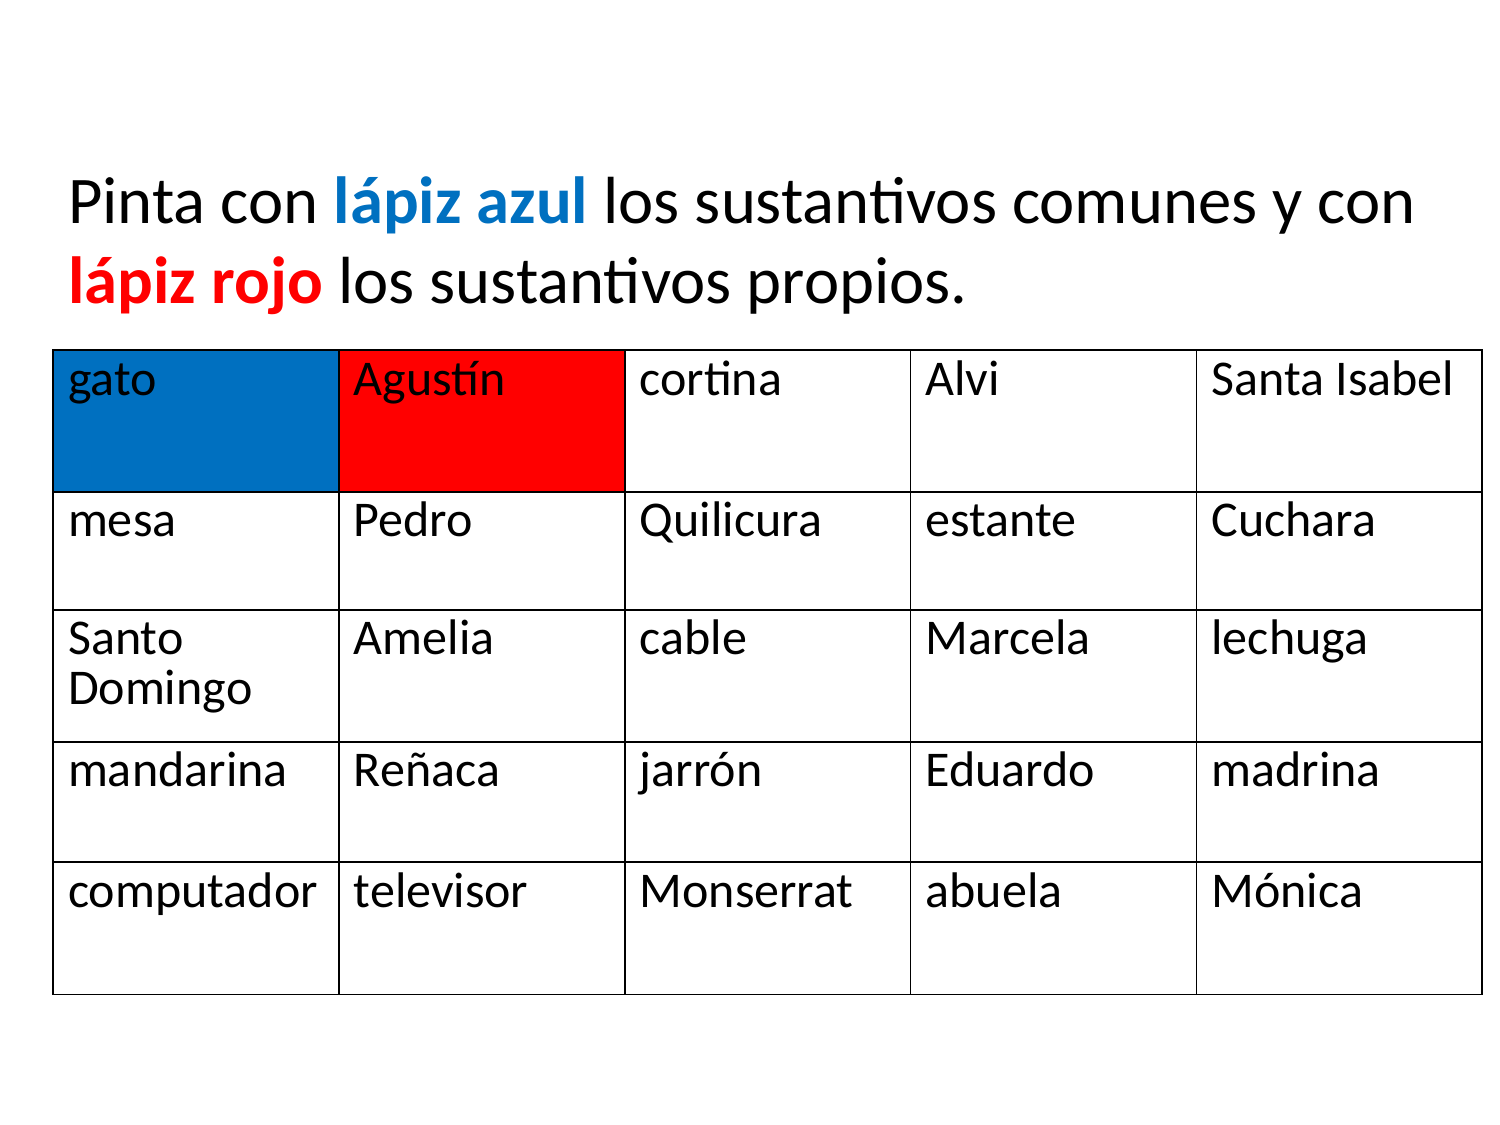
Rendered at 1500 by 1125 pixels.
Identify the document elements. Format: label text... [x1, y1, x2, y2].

table_cell computador [54, 863, 338, 994]
table_cell Monserrat [626, 863, 910, 994]
table_cell Cuchara [1197, 493, 1481, 609]
table_cell mesa [54, 493, 338, 609]
table_header Alvi [911, 351, 1196, 491]
table_cell lechuga [1197, 611, 1481, 741]
table_header cortina [626, 351, 910, 491]
table_cell Quilicura [626, 493, 910, 609]
table_cell madrina [1197, 743, 1481, 861]
table_cell estante [911, 493, 1196, 609]
table_cell Eduardo [911, 743, 1196, 861]
table_header Santa Isabel [1197, 351, 1481, 491]
table_cell Reñaca [340, 743, 624, 861]
table_header Agustín [340, 351, 624, 491]
table_cell abuela [911, 863, 1196, 994]
table_cell cable [626, 611, 910, 741]
table_cell Amelia [340, 611, 624, 741]
list Pinta con lápiz azul los sustantivos comunes y con lápiz rojo los sustantivos propios. [53, 149, 1447, 338]
table_cell jarrón [626, 743, 910, 861]
table_cell Marcela [911, 611, 1196, 741]
table_header gato [54, 351, 338, 491]
table_cell Santo Domingo [54, 611, 338, 741]
table_cell televisor [340, 863, 624, 994]
table_cell mandarina [54, 743, 338, 861]
table_cell Mónica [1197, 863, 1481, 994]
table_cell Pedro [340, 493, 624, 609]
